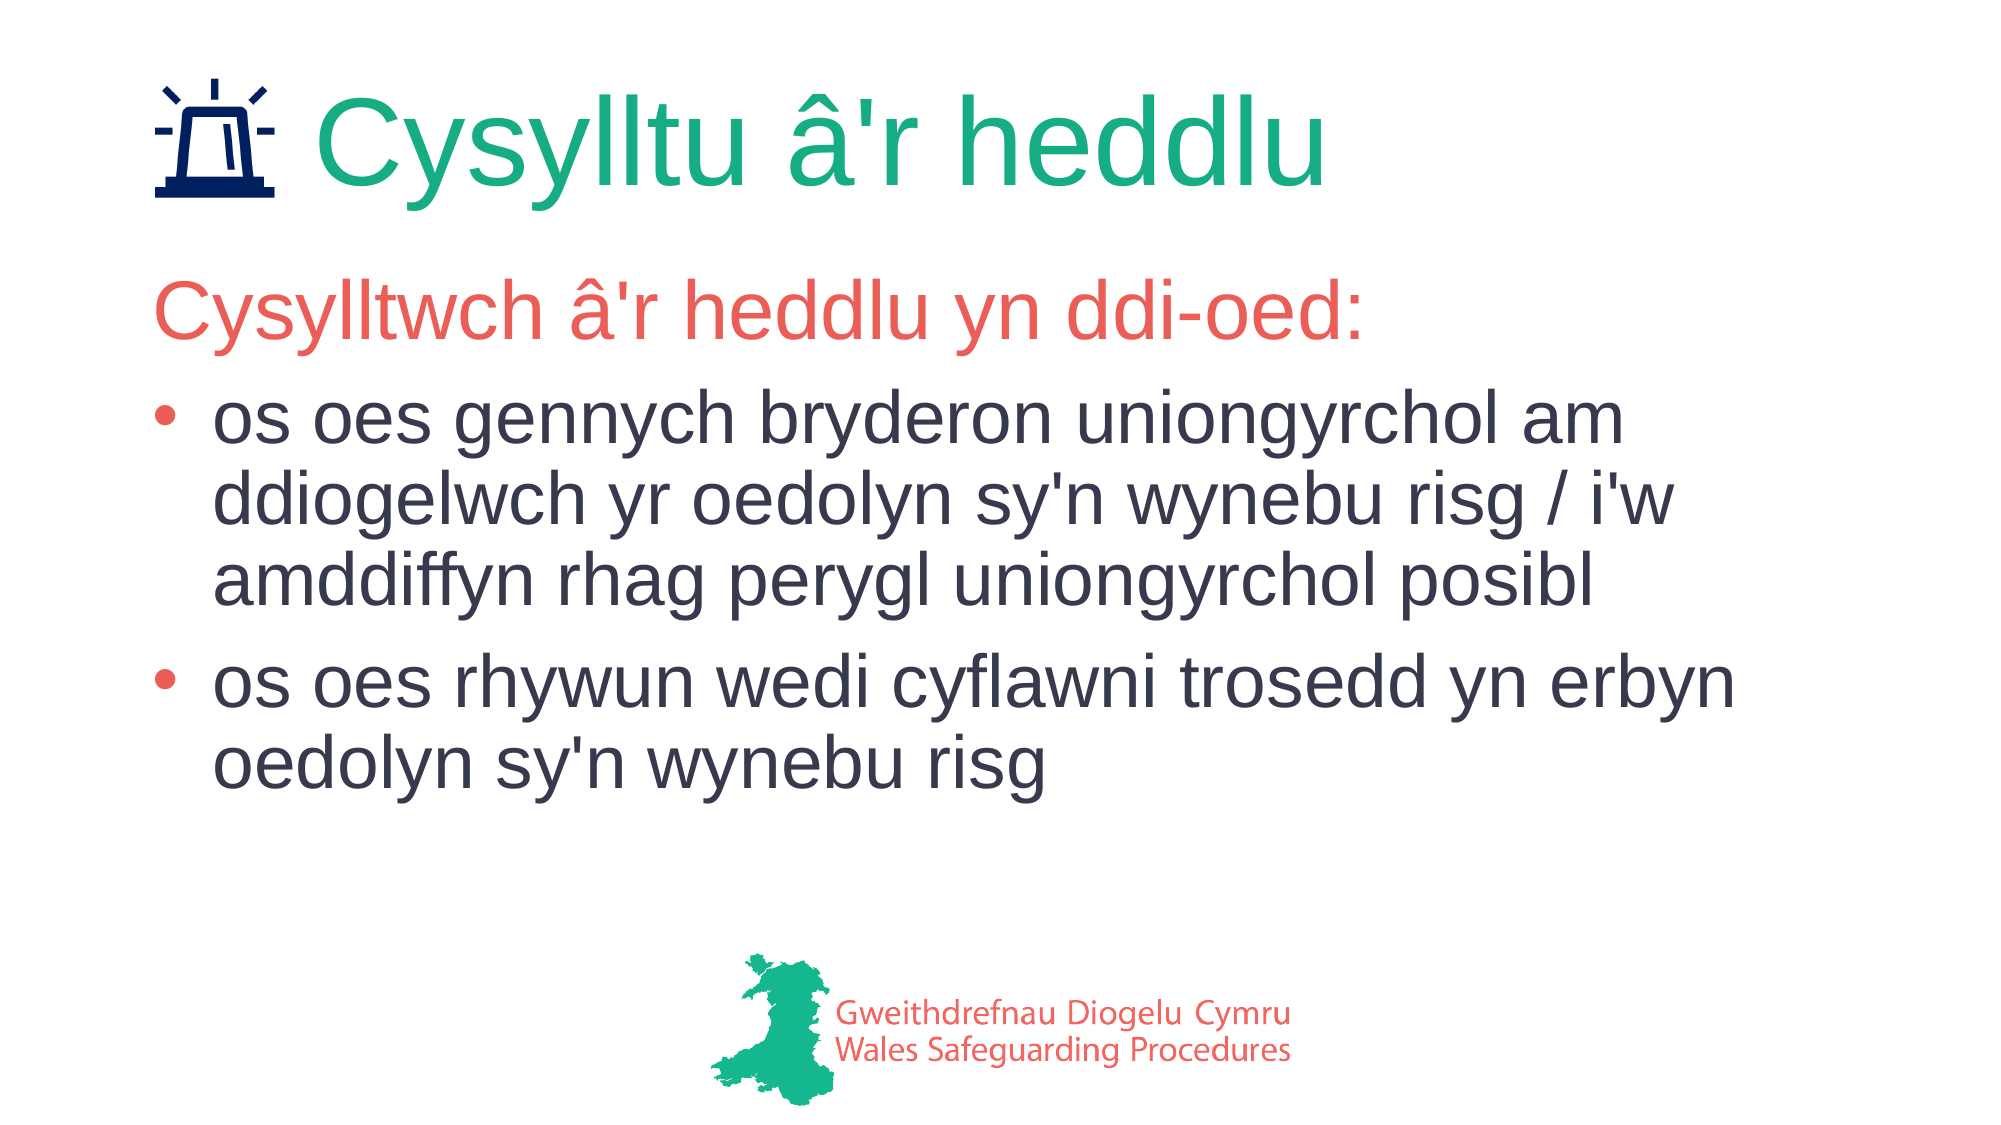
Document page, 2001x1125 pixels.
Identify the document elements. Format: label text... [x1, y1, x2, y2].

title Cysylltu â'r heddlu [298, 3, 1863, 221]
list Cysylltwch â'r heddlu yn ddi-oed: os oes gennych bryderon uniongyrchol am ddiogelwch yr oedolyn sy'n wynebu risg / i'w amddiffyn rhag perygl uniongyrchol posibl os oes rhywun wedi cyflawni trosedd yn erbyn oedolyn sy'n wynebu risg [137, 260, 1863, 1014]
picture [130, 54, 299, 223]
picture [710, 1014, 1290, 1106]
